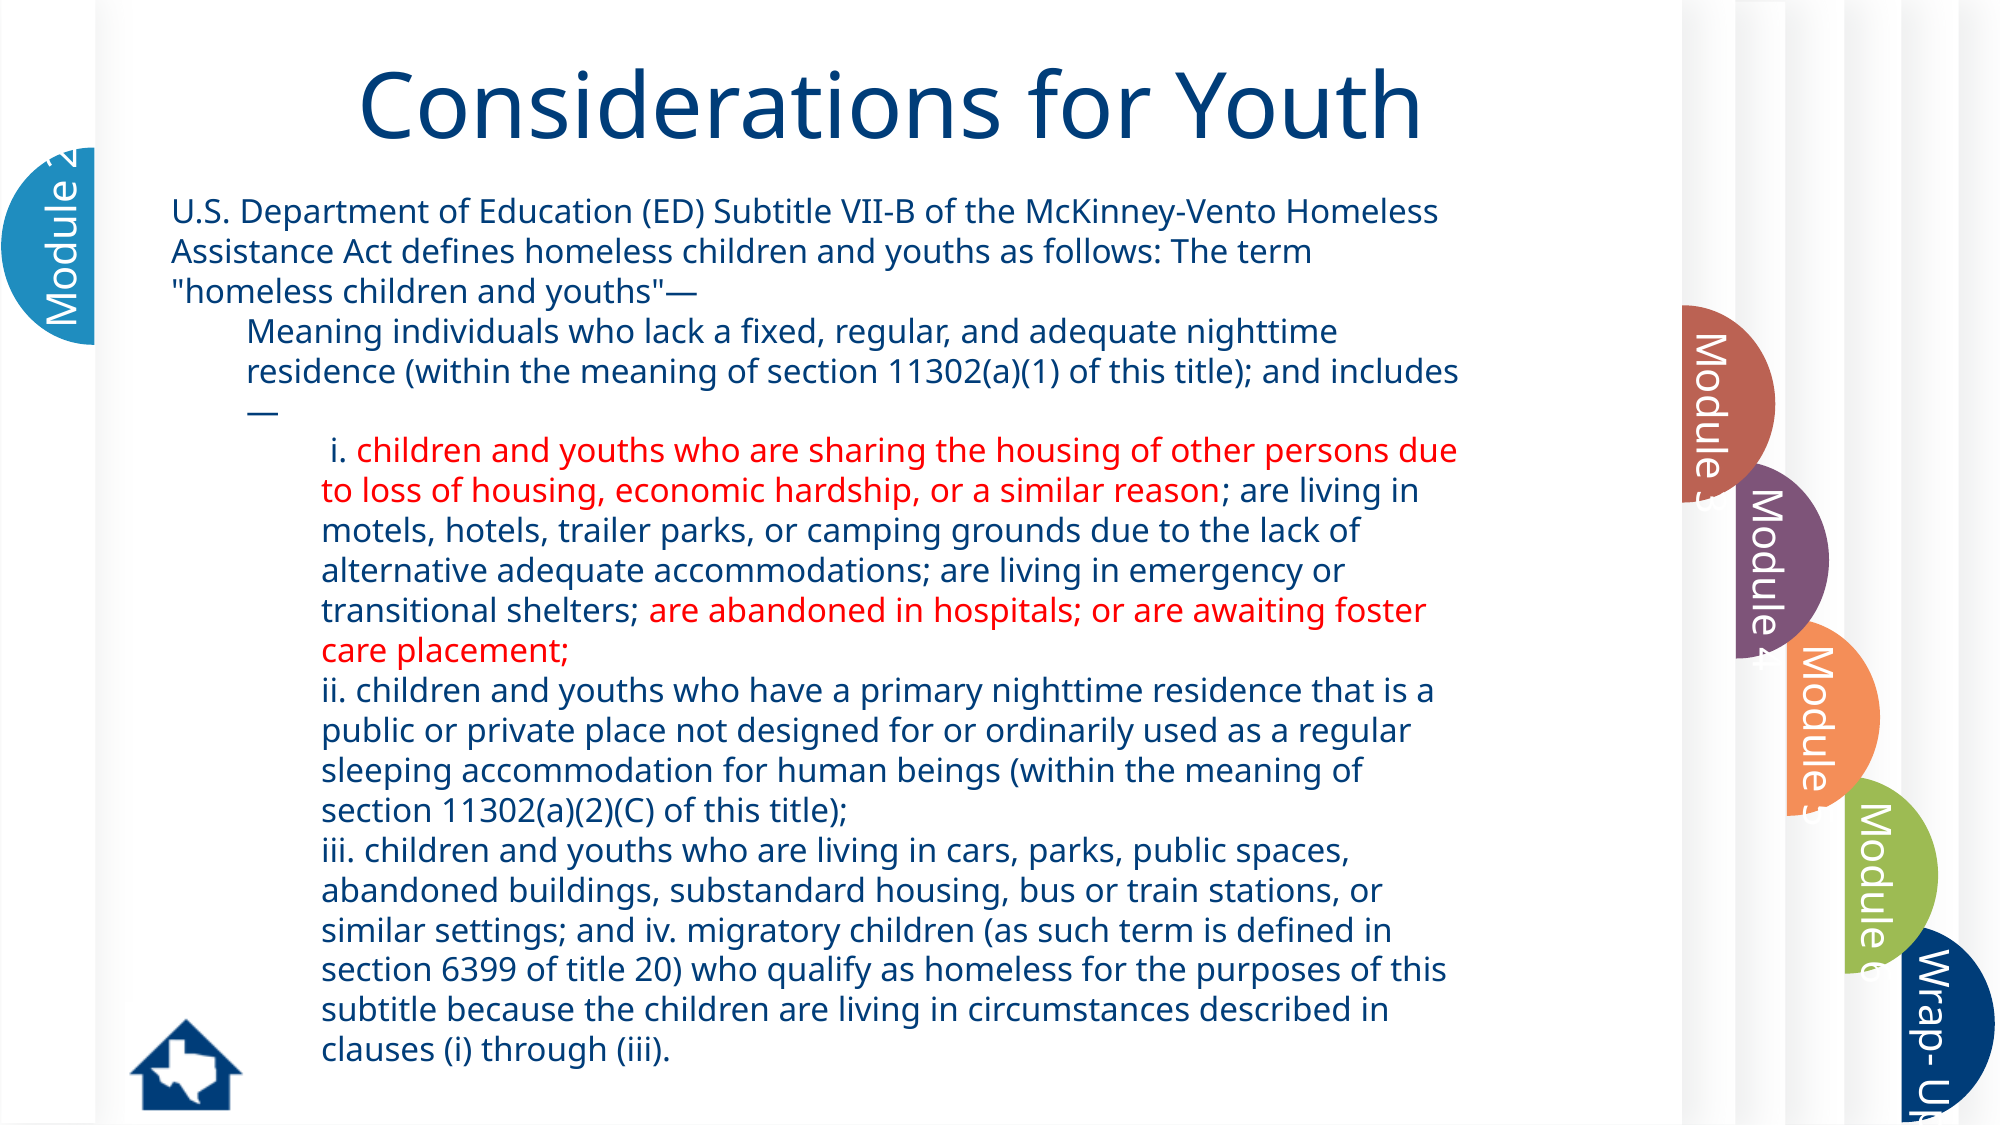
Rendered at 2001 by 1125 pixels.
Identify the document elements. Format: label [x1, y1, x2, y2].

text_box [1, 0, 1994, 1125]
